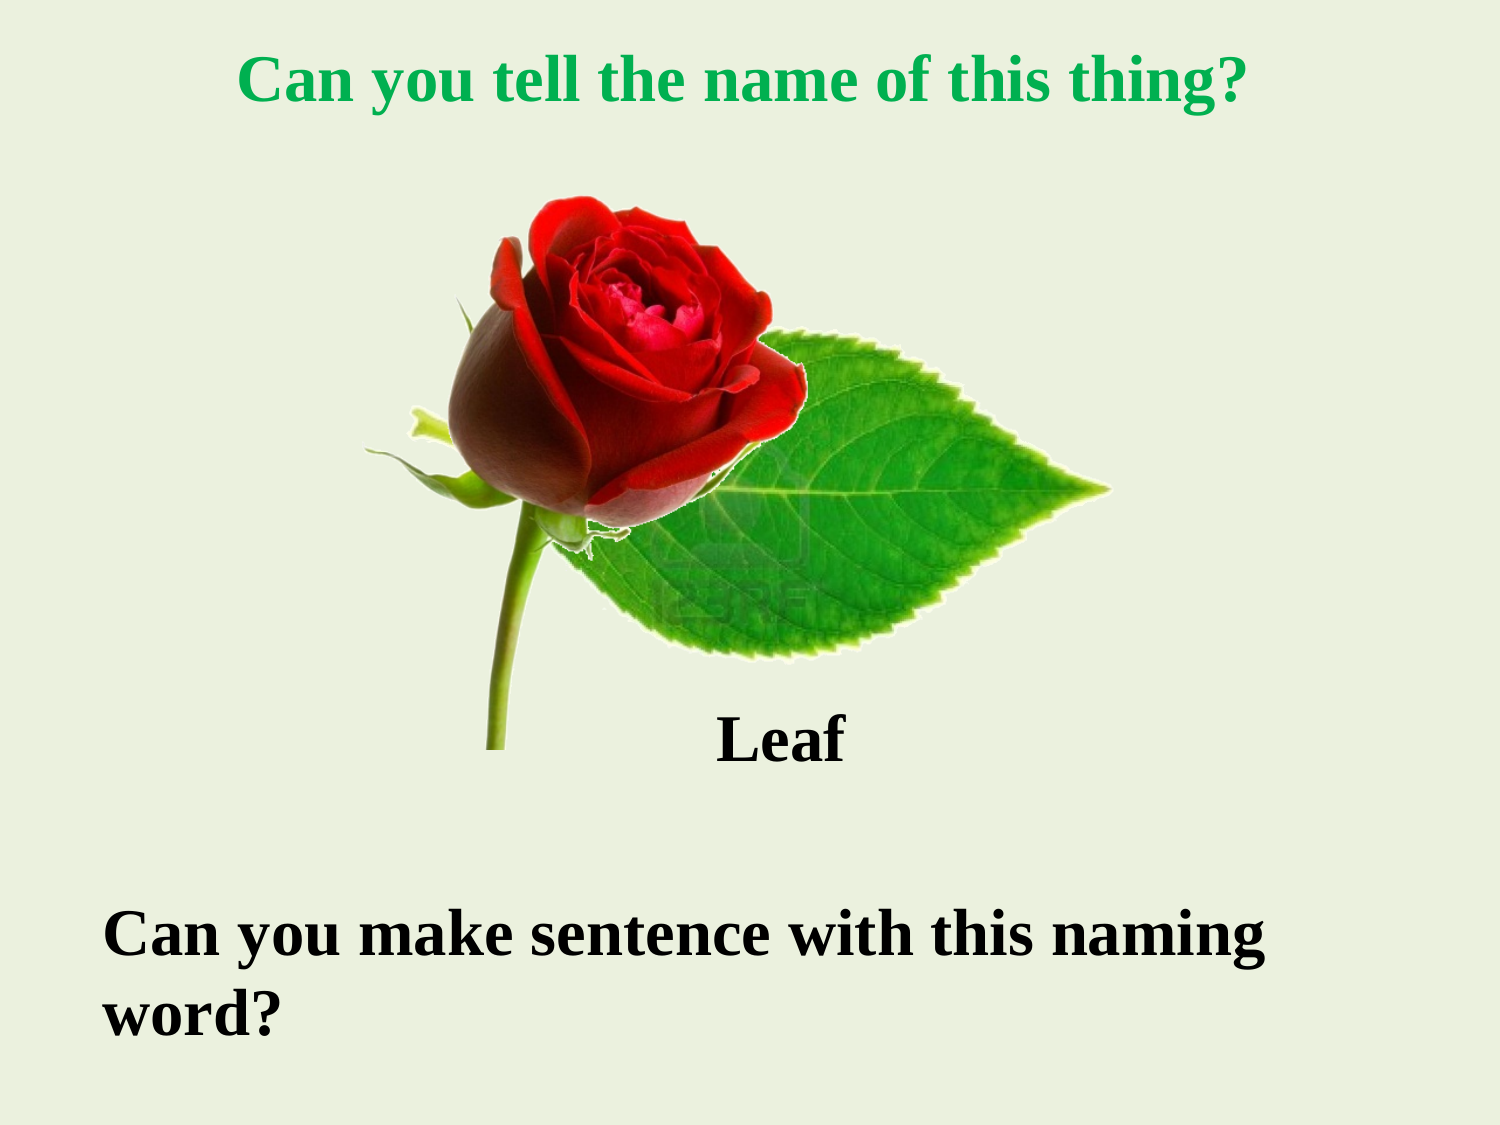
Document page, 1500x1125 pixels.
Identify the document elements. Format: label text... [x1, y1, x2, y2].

text_box Can you tell the name of this thing? [148, 23, 1339, 127]
text_box Can you make sentence with this naming word? [85, 860, 1452, 1077]
picture [319, 124, 1151, 808]
